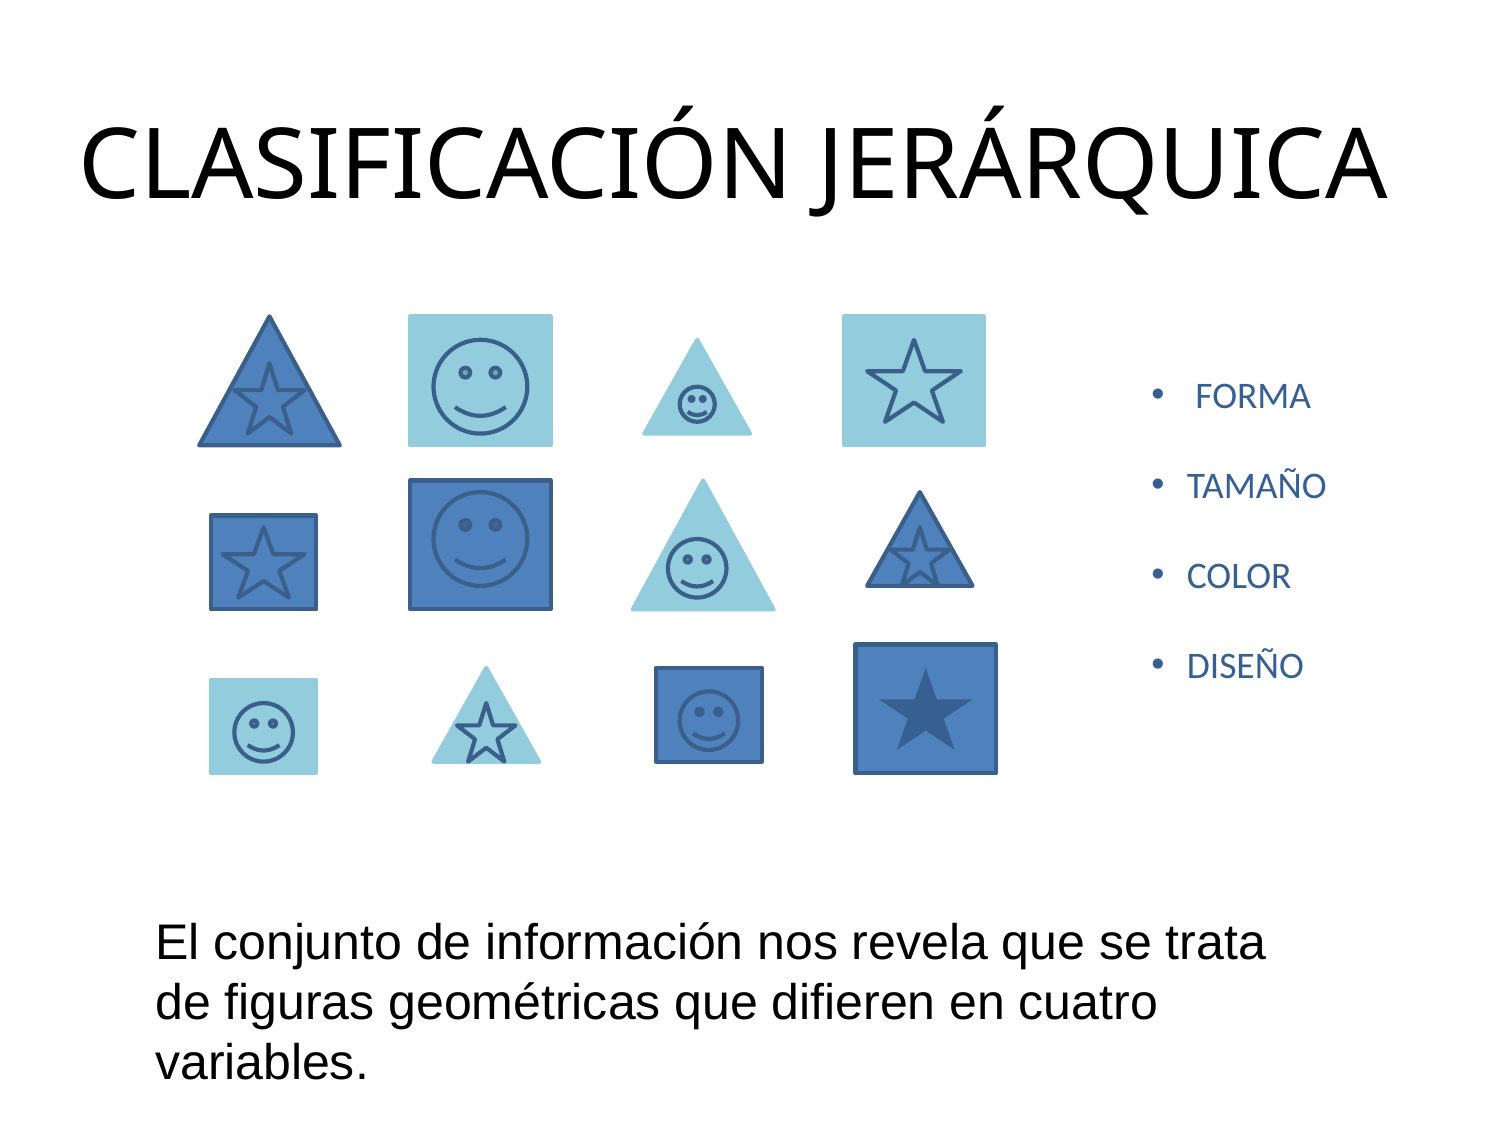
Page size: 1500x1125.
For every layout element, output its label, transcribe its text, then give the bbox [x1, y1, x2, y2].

text_box [865, 337, 963, 424]
text_box [876, 665, 975, 752]
text_box [630, 478, 776, 612]
text_box [209, 678, 318, 775]
text_box [665, 536, 729, 600]
text_box [454, 700, 518, 764]
text_box [197, 314, 342, 448]
text_box [865, 490, 975, 588]
text_box CLASIFICACIÓN JERÁRQUICA [58, 93, 1409, 257]
text_box El conjunto de información nos revela que se trata de figuras geométricas que difieren en cuatro variables. [140, 902, 1336, 1098]
text_box [431, 337, 530, 436]
text_box [232, 700, 296, 764]
text_box [654, 666, 764, 764]
text_box [209, 513, 318, 611]
text_box [431, 490, 530, 588]
text_box [842, 314, 986, 447]
text_box [853, 642, 998, 775]
text_box [677, 689, 741, 753]
text_box [677, 384, 717, 424]
text_box [408, 314, 553, 447]
text_box [431, 665, 541, 764]
text_box [232, 361, 307, 436]
text_box [888, 525, 952, 588]
text_box [220, 525, 307, 600]
text_box [408, 478, 553, 611]
text_box [642, 337, 752, 436]
text_box FORMA TAMAÑO COLOR DISEÑO [1136, 363, 1383, 693]
